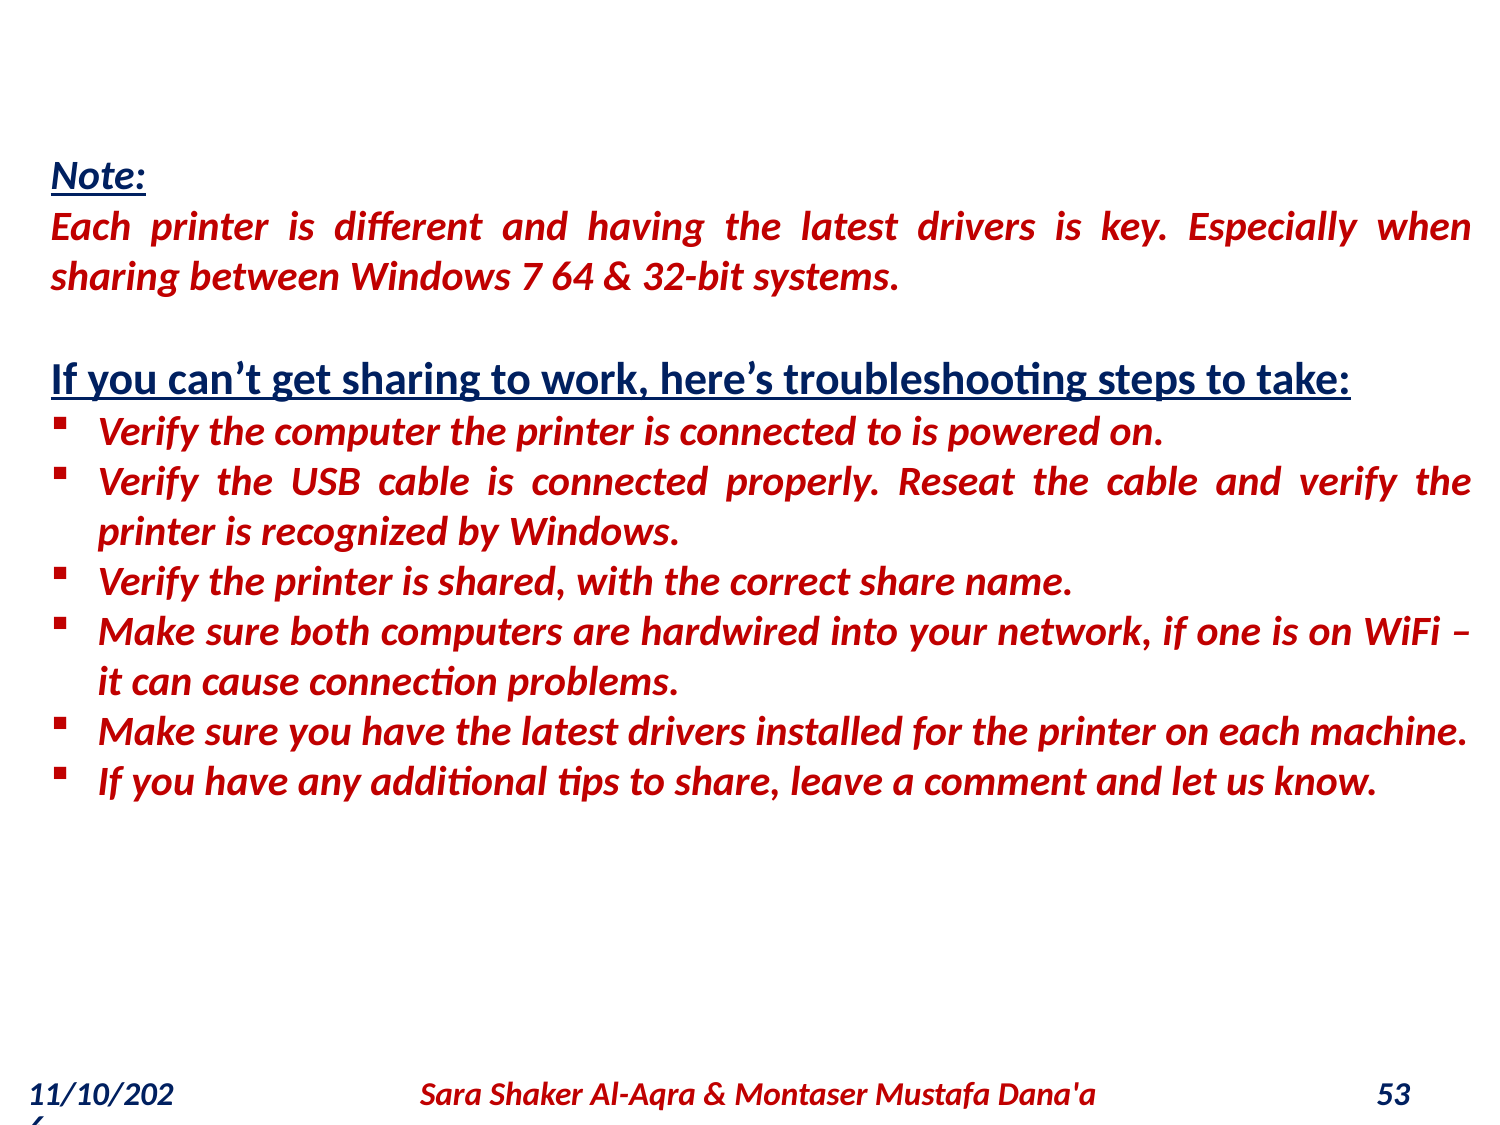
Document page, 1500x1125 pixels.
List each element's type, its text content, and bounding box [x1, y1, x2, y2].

slide_number 53 [1125, 1062, 1425, 1123]
footer Sara Shaker Al-Aqra & Montaser Mustafa Dana'a [399, 1062, 1125, 1123]
text_box Note: Each printer is different and having the latest drivers is key. Especially when sharing between Windows 7 64 & 32-bit systems. If you can’t get sharing to work, here’s troubleshooting steps to take: Verify the computer the printer is connected to is powered on. Verify the USB cable is connected properly. Reseat the cable and verify the printer is recognized by Windows. Verify the printer is shared, with the correct share name. Make sure both computers are hardwired into your network, if one is on WiFi – it can cause connection problems. Make sure you have the latest drivers installed for the printer on each machine. If you have any additional tips to share, leave a comment and let us know. [35, 141, 1488, 811]
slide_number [12, 1062, 200, 1123]
